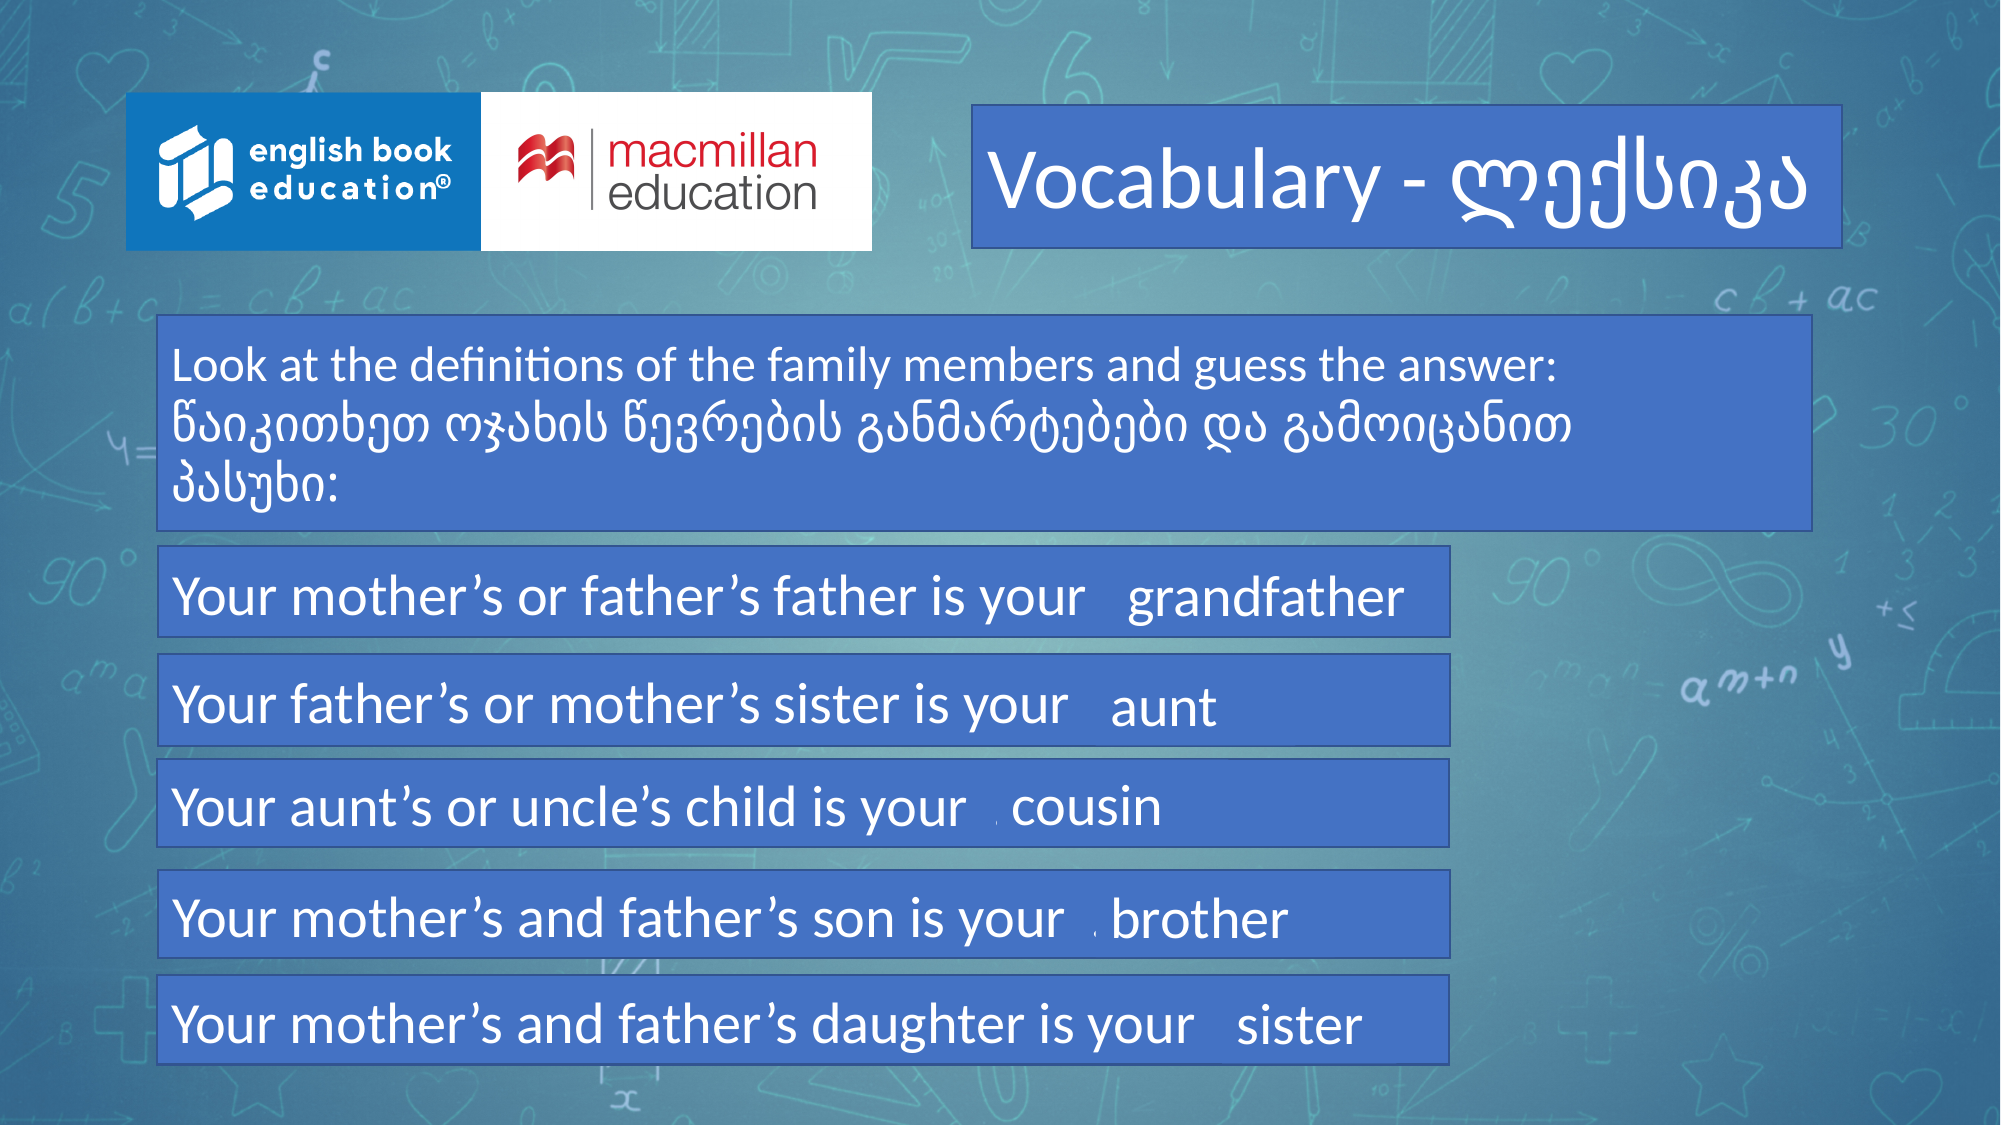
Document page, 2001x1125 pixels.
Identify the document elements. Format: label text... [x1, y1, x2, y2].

text_box [156, 314, 1813, 532]
text_box Your mother’s or father’s father is your …… [157, 545, 1451, 638]
text_box brother [1095, 872, 1335, 958]
text_box aunt [1095, 660, 1296, 746]
list [126, 324, 1852, 1039]
text_box Your mother’s and father’s daughter is your .…. [156, 974, 1450, 1066]
text_box Your father’s or mother’s sister is your …. [157, 653, 1451, 747]
text_box Your aunt’s or uncle’s child is your ….. [156, 758, 1450, 848]
text_box grandfather [1112, 550, 1436, 636]
text_box Vocabulary - ლექსიკა [972, 113, 1900, 234]
text_box sister [1222, 978, 1397, 1064]
text_box [971, 104, 1843, 249]
text_box Look at the definitions of the family members and guess the answer: წაიკითხეთ ოჯახის წევრების განმარტებები და გამოიცანით პასუხი: [156, 324, 1660, 520]
picture [0, 0, 2001, 1125]
text_box Your mother’s and father’s son is your …. [157, 869, 1451, 959]
text_box cousin [996, 759, 1229, 845]
